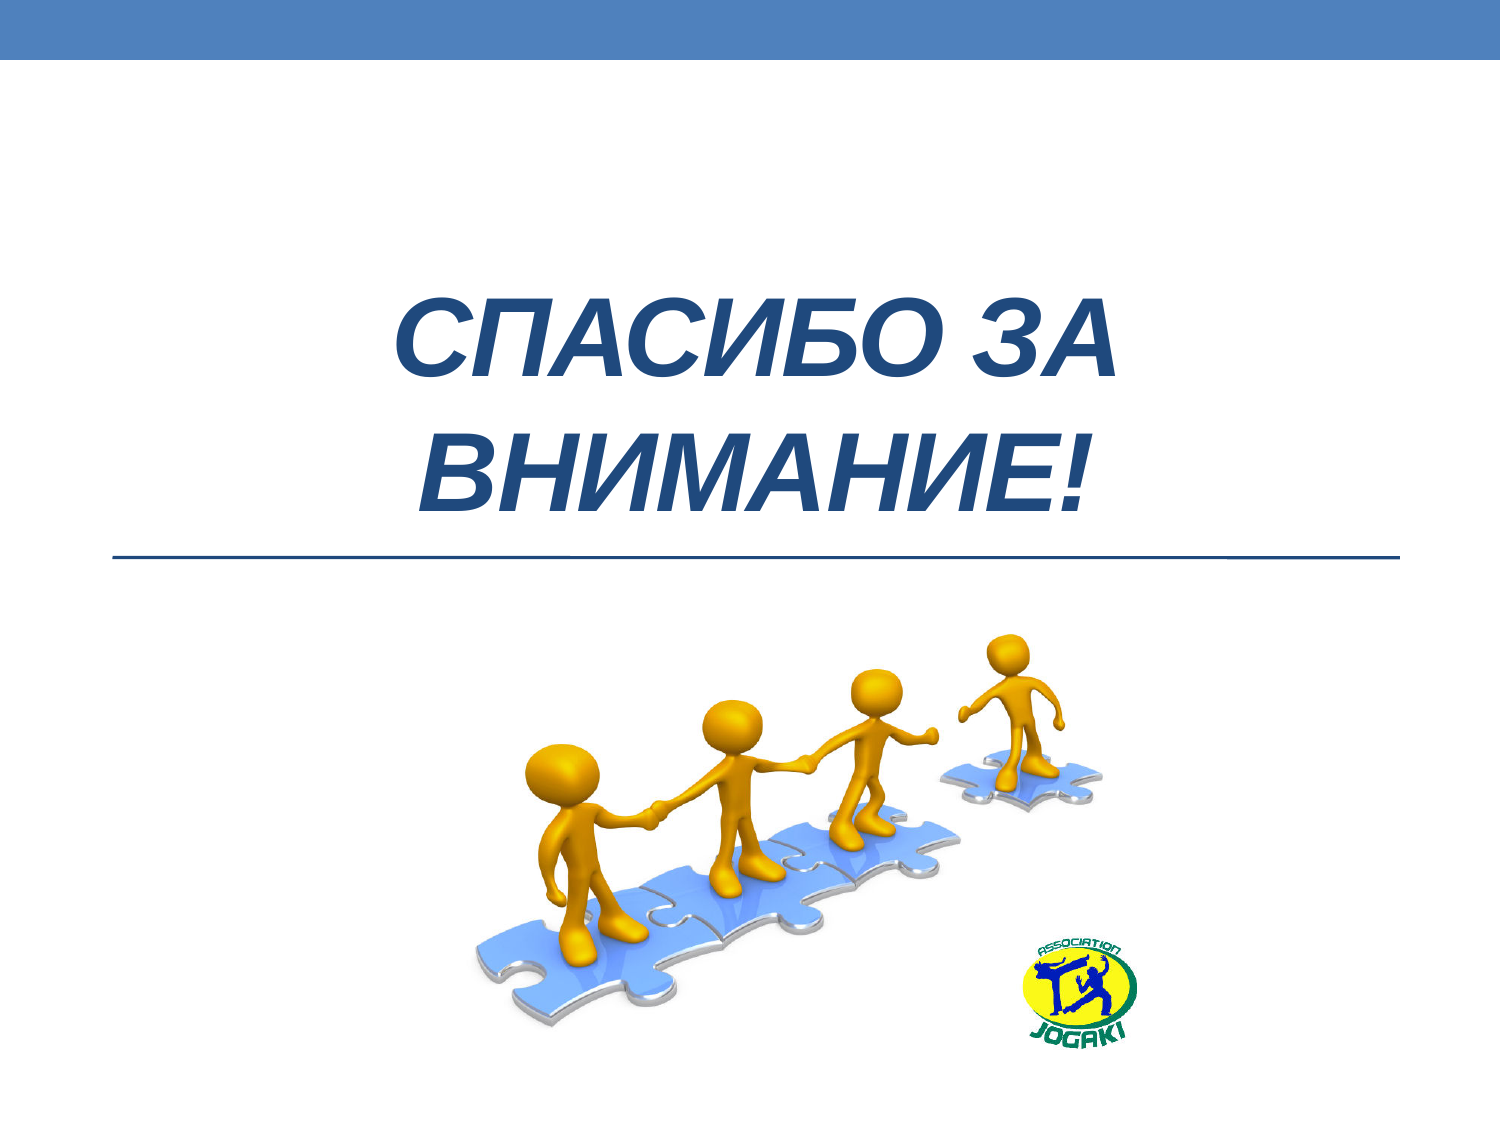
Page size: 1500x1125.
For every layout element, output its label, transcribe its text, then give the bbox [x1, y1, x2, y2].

title Спасибо за внимание! [112, 224, 1400, 542]
picture [407, 609, 1161, 1063]
